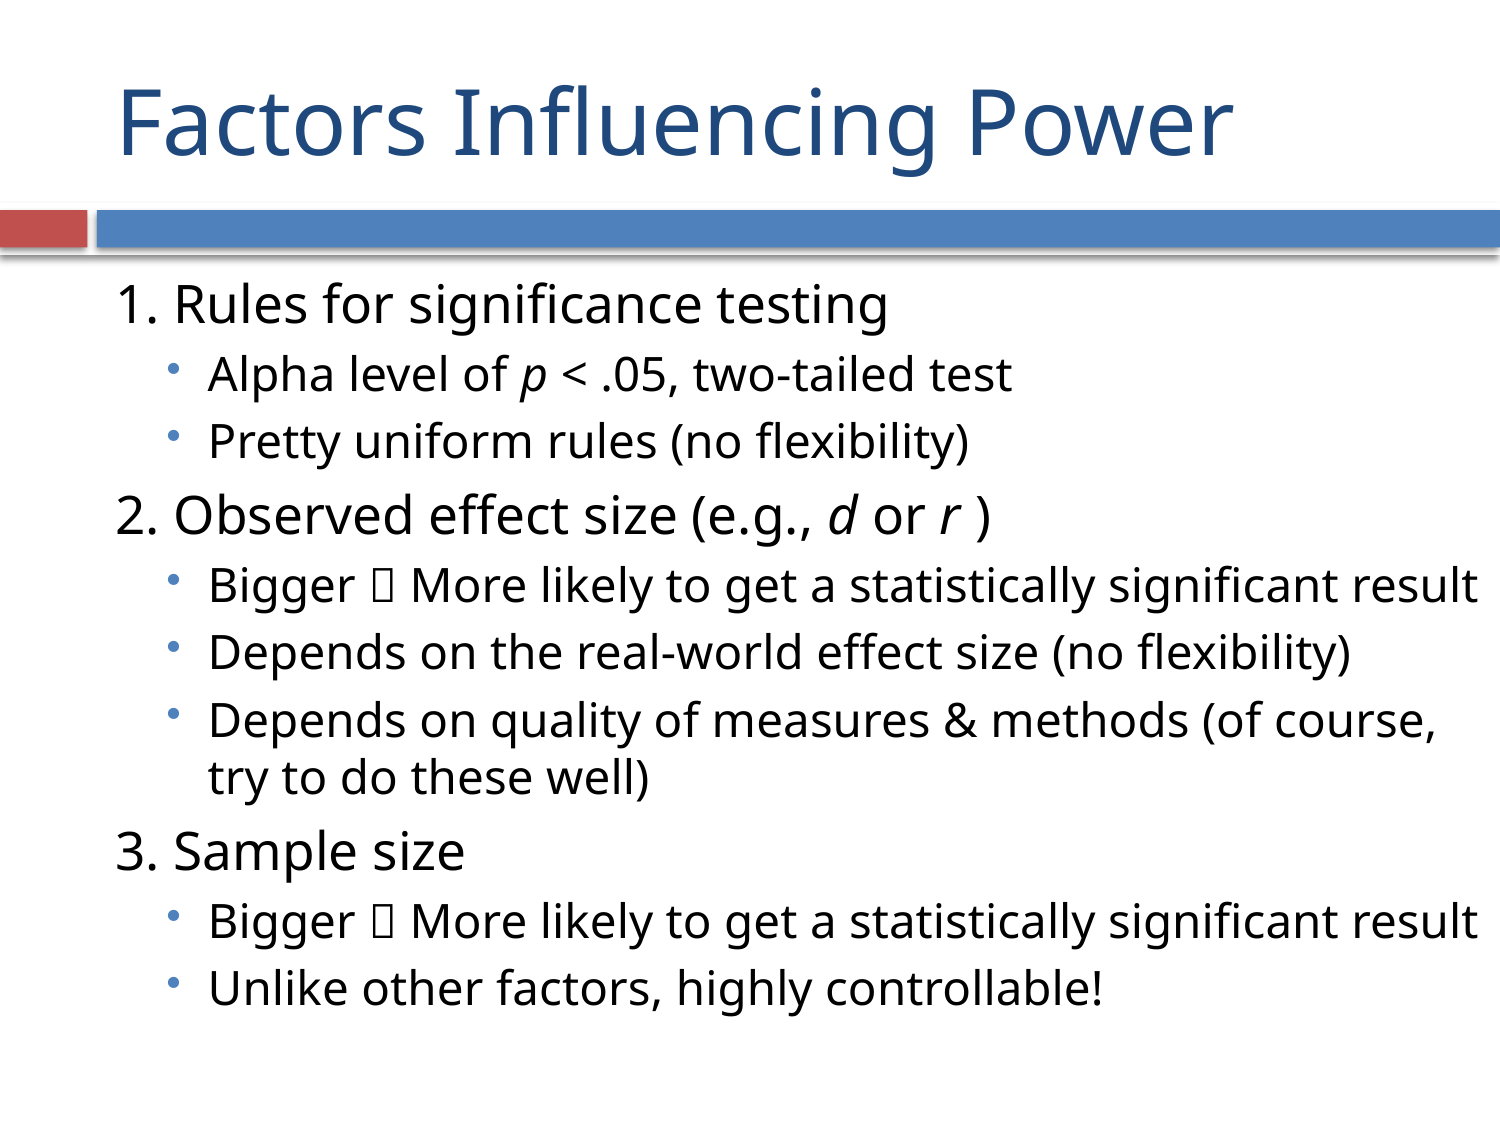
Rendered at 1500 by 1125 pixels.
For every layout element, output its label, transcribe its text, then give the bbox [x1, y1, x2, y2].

title Factors Influencing Power [100, 37, 1438, 200]
list 1. Rules for significance testing Alpha level of p < .05, two-tailed test Pretty uniform rules (no flexibility) 2. Observed effect size (e.g., d or r ) Bigger  More likely to get a statistically significant result Depends on the real-world effect size (no flexibility) Depends on quality of measures & methods (of course, try to do these well) 3. Sample size Bigger  More likely to get a statistically significant result Unlike other factors, highly controllable! [100, 262, 1500, 1100]
